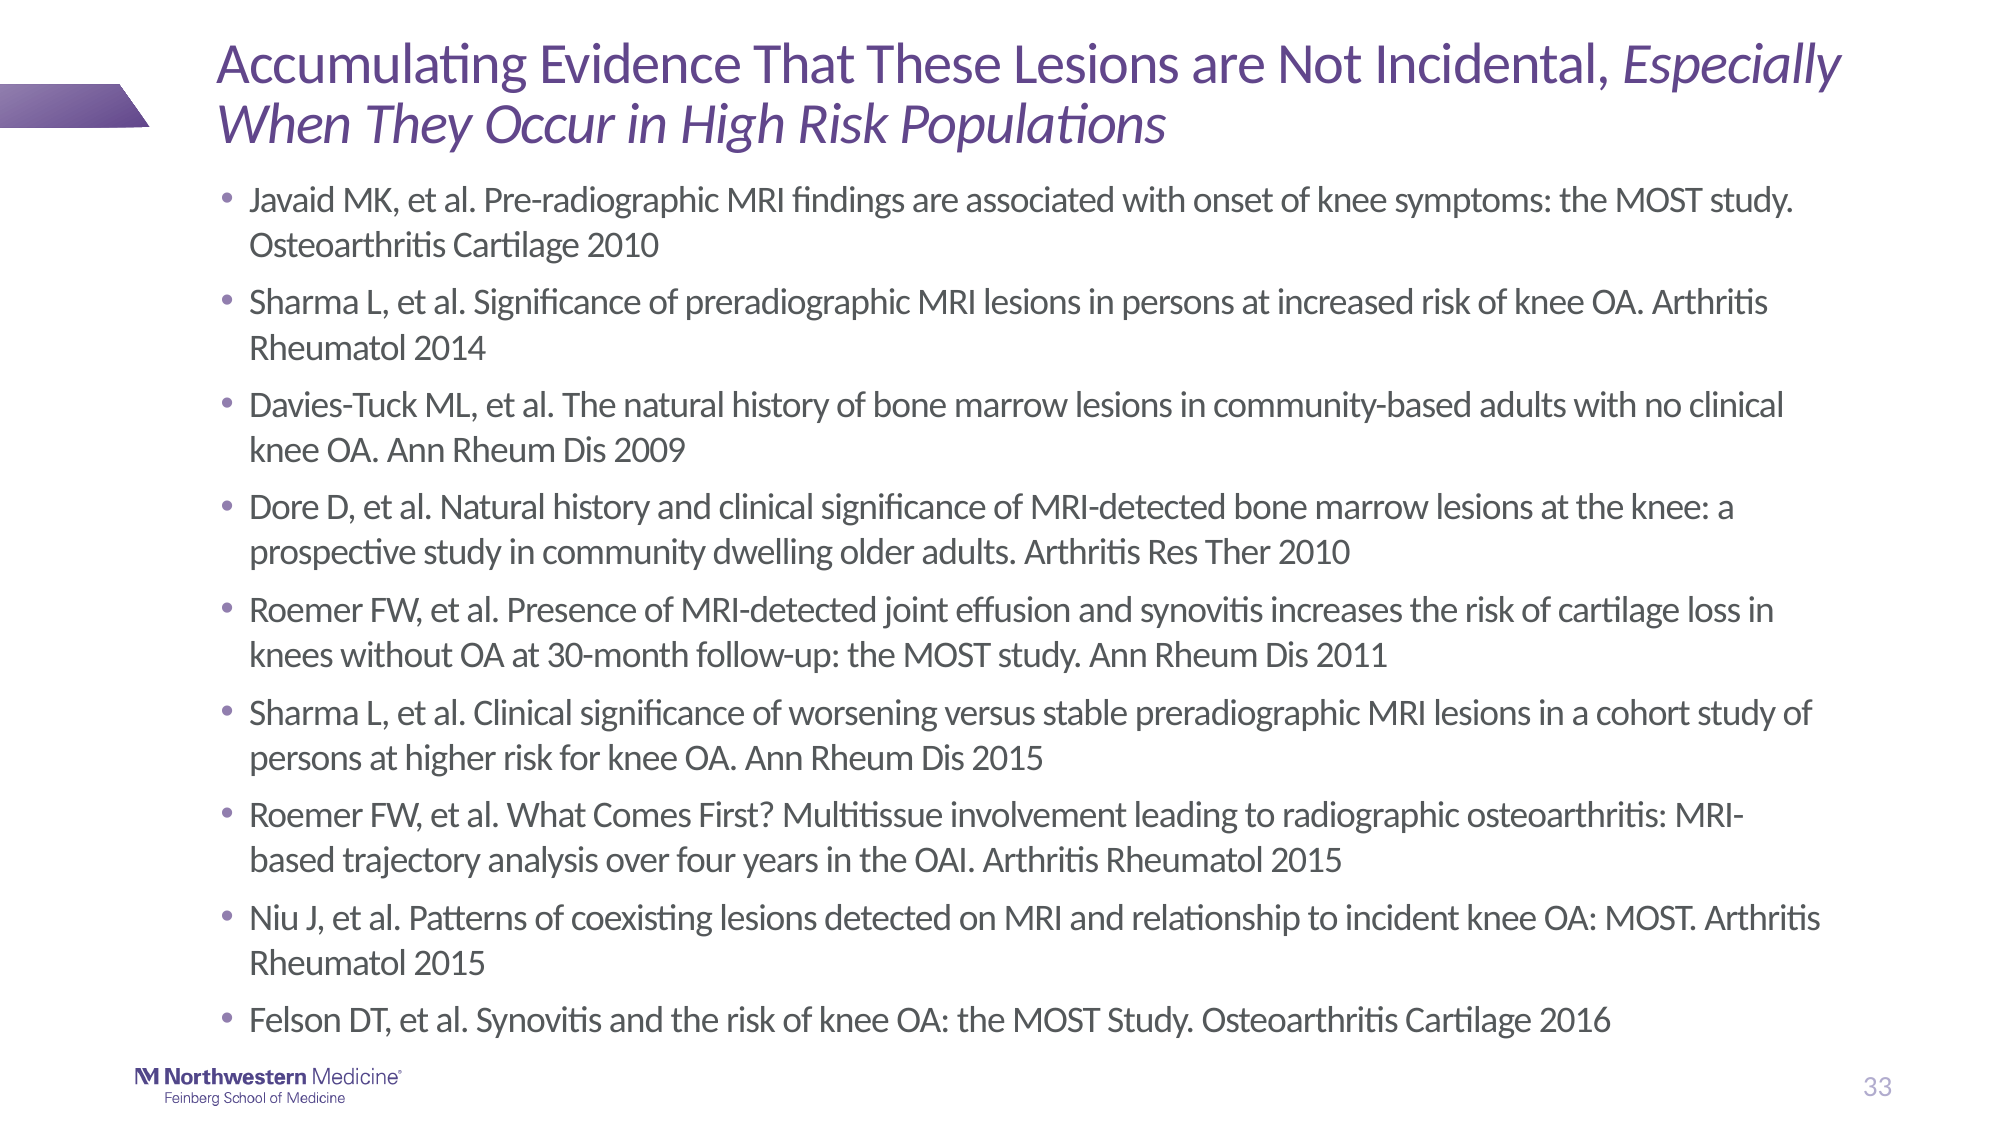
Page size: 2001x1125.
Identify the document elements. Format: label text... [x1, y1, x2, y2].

slide_number 33 [1816, 1063, 1893, 1102]
picture [129, 1061, 407, 1114]
list Javaid MK, et al. Pre-radiographic MRI findings are associated with onset of knee symptoms: the MOST study. Osteoarthritis Cartilage 2010 Sharma L, et al. Significance of preradiographic MRI lesions in persons at increased risk of knee OA. Arthritis Rheumatol 2014 Davies-Tuck ML, et al. The natural history of bone marrow lesions in community-based adults with no clinical knee OA. Ann Rheum Dis 2009 Dore D, et al. Natural history and clinical significance of MRI-detected bone marrow lesions at the knee: a prospective study in community dwelling older adults. Arthritis Res Ther 2010 Roemer FW, et al. Presence of MRI-detected joint effusion and synovitis increases the risk of cartilage loss in knees without OA at 30-month follow-up: the MOST study. Ann Rheum Dis 2011 Sharma L, et al. Clinical significance of worsening versus stable preradiographic MRI lesions in a cohort study of persons at higher risk for knee OA. Ann Rheum Dis 2015 Roemer FW, et al. What Comes First? Multitissue involvement leading to radiographic osteoarthritis: MRI-based trajectory analysis over four years in the OAI. Arthritis Rheumatol 2015 Niu J, et al. Patterns of coexisting lesions detected on MRI and relationship to incident knee OA: MOST. Arthritis Rheumatol 2015 Felson DT, et al. Synovitis and the risk of knee OA: the MOST Study. Osteoarthritis Cartilage 2016 [220, 174, 1838, 900]
title Accumulating Evidence That These Lesions are Not Incidental, Especially When They Occur in High Risk Populations [216, 37, 1904, 163]
